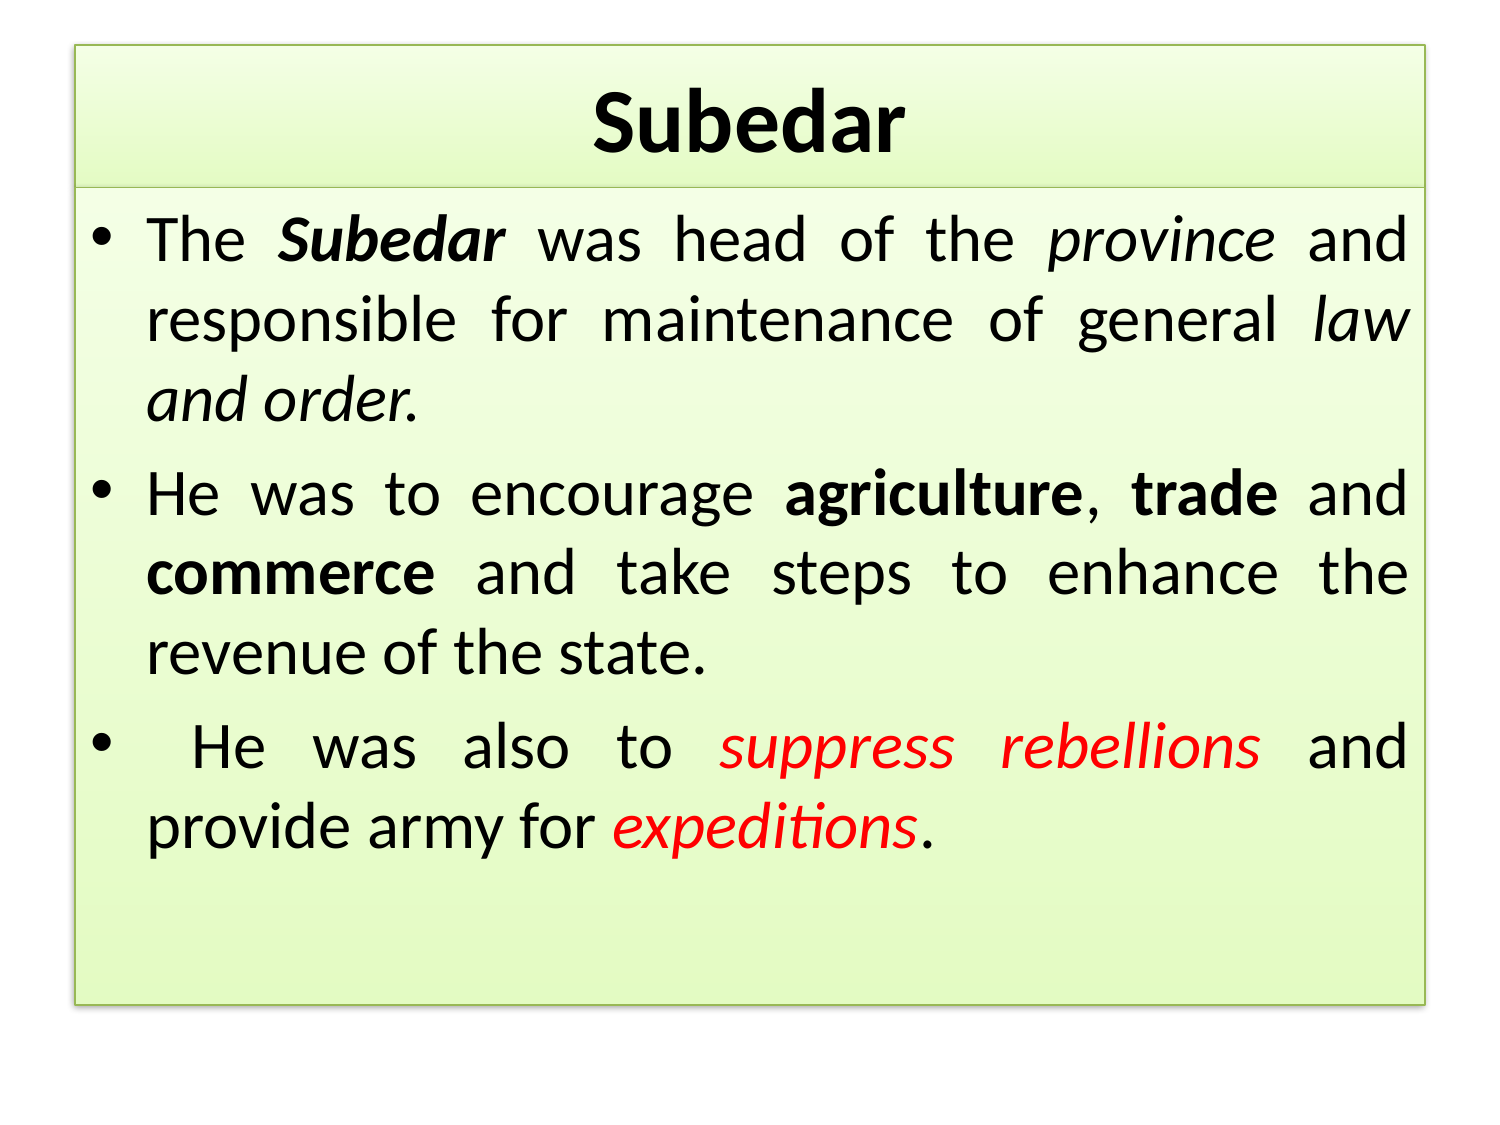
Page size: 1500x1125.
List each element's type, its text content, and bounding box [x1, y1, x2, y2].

list The Subedar was head of the province and responsible for maintenance of general law and order. He was to encourage agriculture, trade and commerce and take steps to enhance the revenue of the state. He was also to suppress rebellions and provide army for expeditions. [74, 187, 1426, 1006]
title Subedar [74, 44, 1426, 187]
